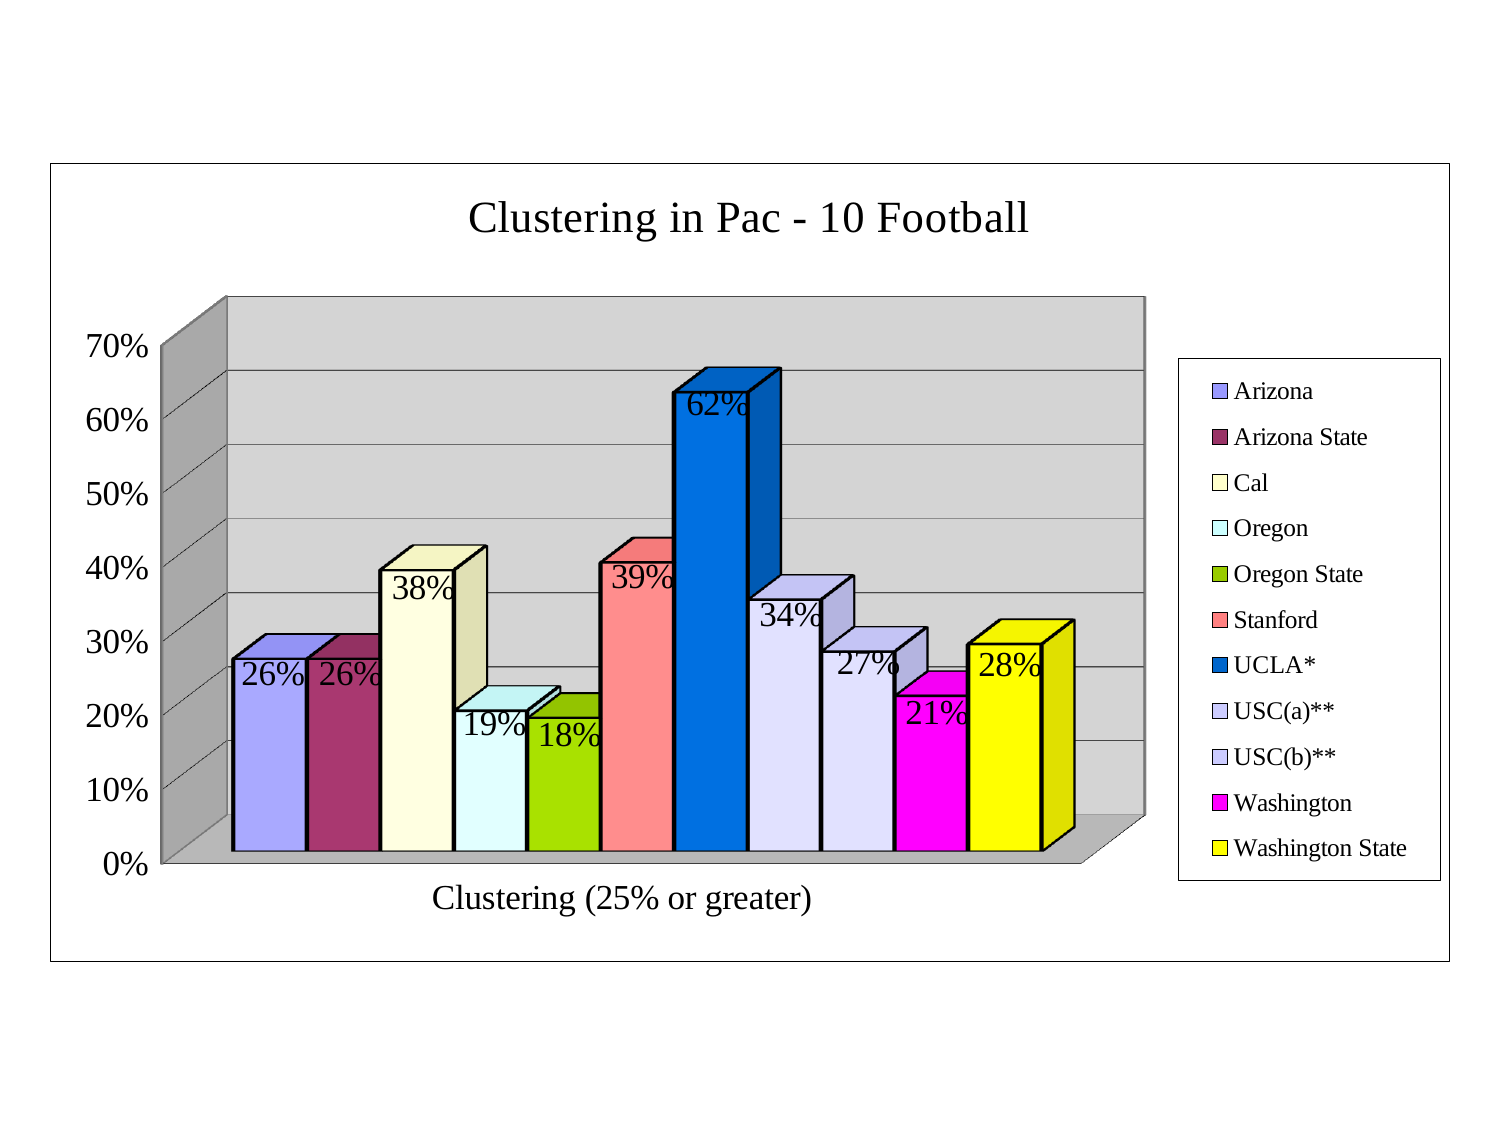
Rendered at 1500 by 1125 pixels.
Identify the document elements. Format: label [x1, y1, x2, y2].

chart [49, 162, 1451, 963]
